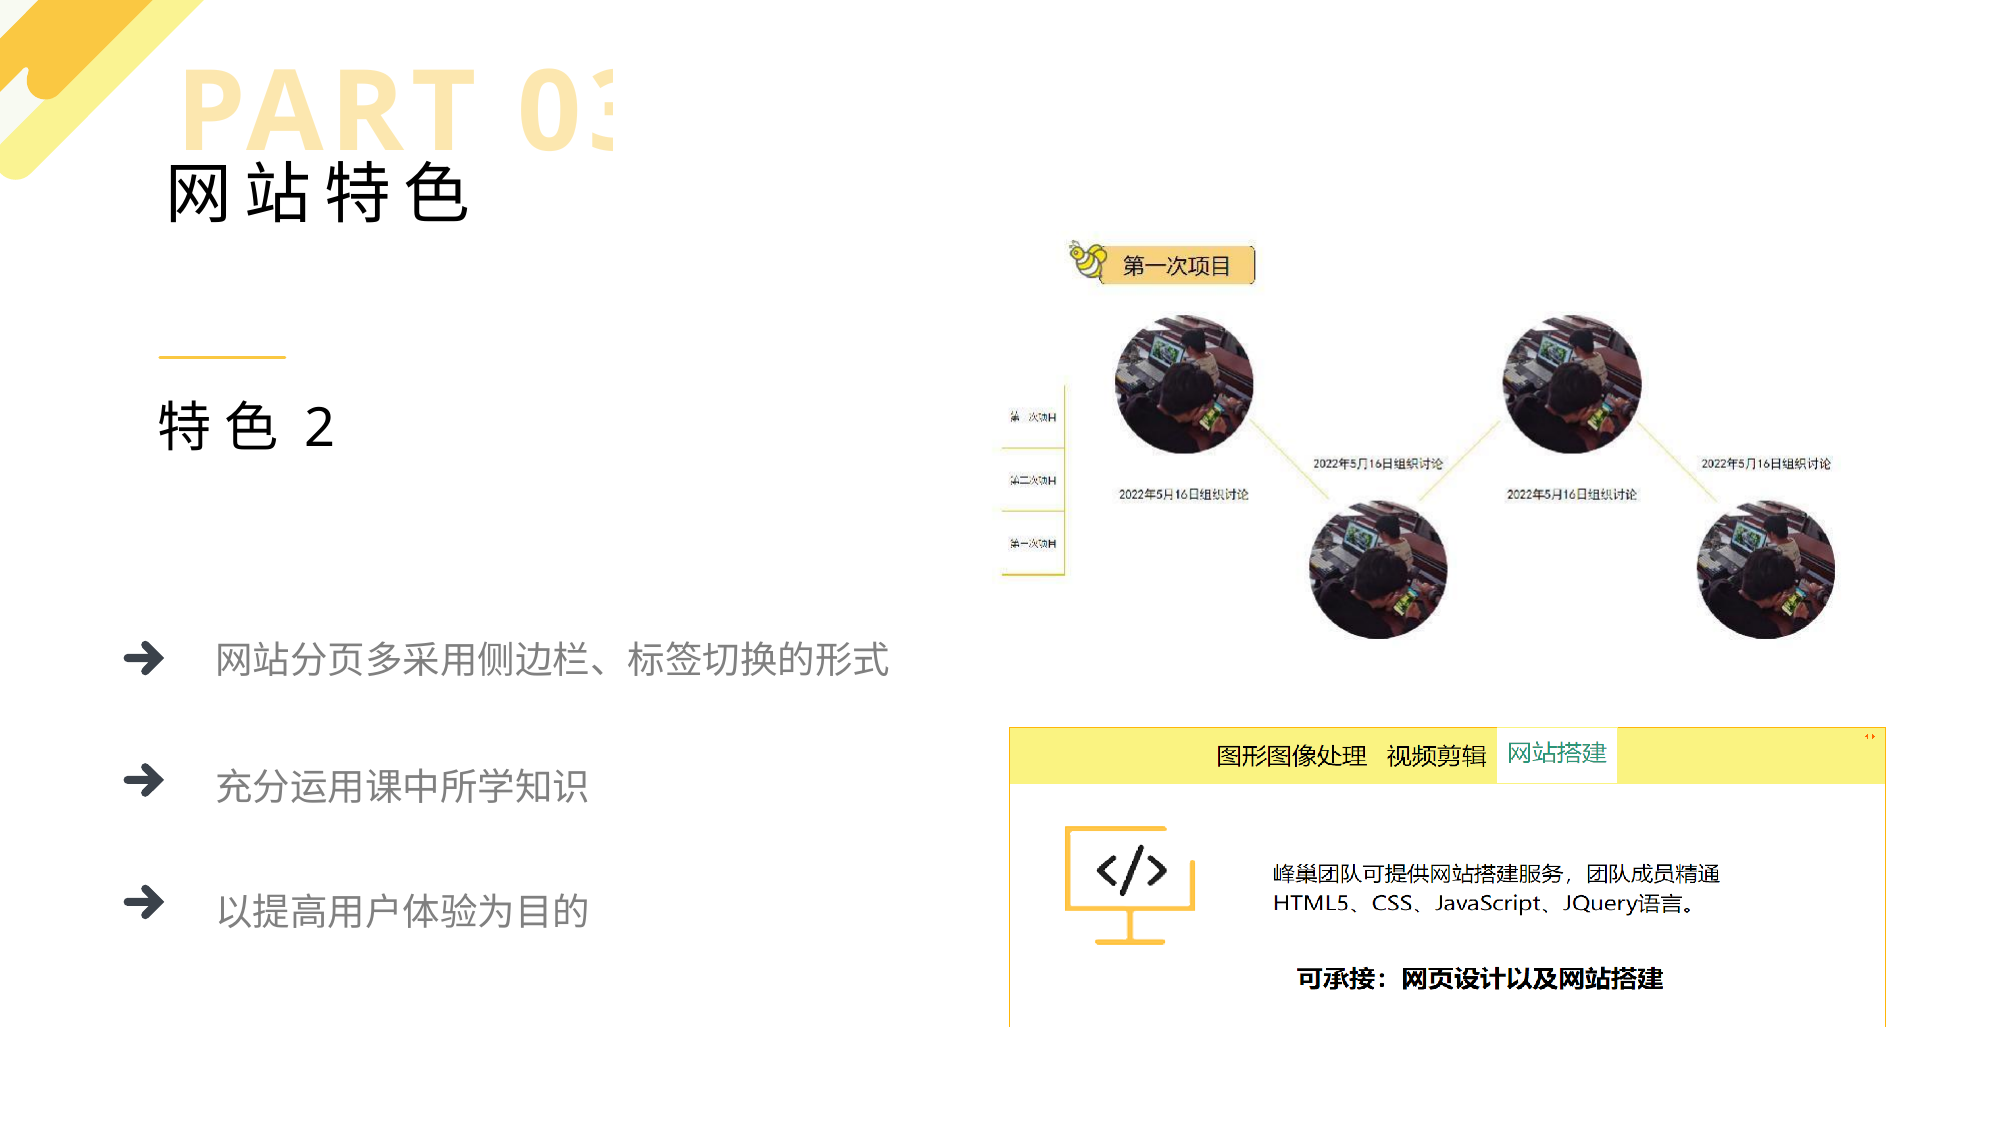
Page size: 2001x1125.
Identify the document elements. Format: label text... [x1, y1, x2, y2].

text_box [0, 0, 250, 221]
text_box 以提高用户体验为目的 [200, 869, 919, 941]
picture [976, 215, 1898, 660]
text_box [142, 30, 687, 240]
picture [954, 701, 1932, 1069]
text_box [122, 883, 166, 921]
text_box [143, 357, 351, 466]
text_box 充分运用课中所学知识 [200, 744, 919, 816]
text_box 网站分页多采用侧边栏、标签切换的形式 [200, 617, 931, 689]
text_box [122, 639, 166, 677]
text_box [122, 762, 166, 798]
